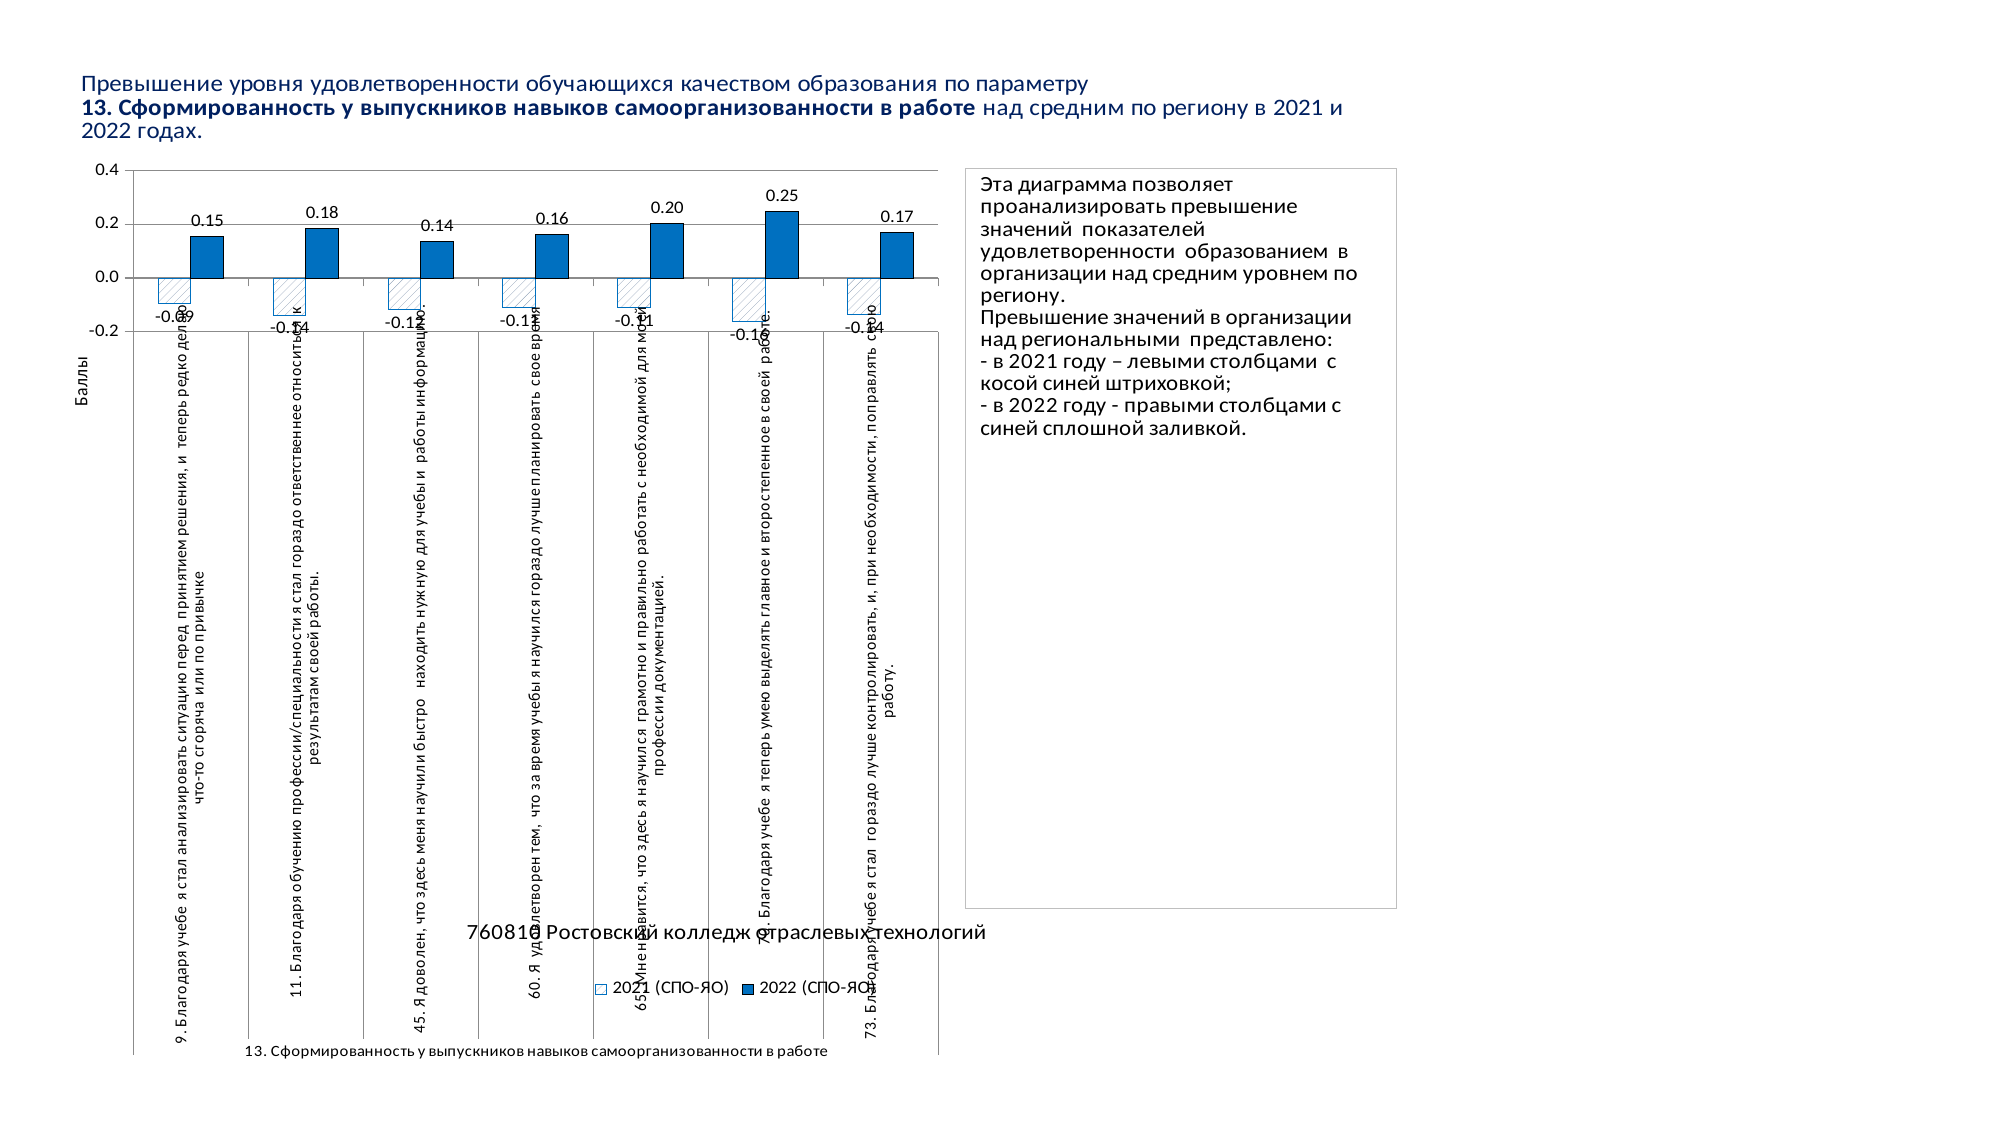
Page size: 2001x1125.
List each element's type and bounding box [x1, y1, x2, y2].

chart [59, 58, 1414, 1061]
